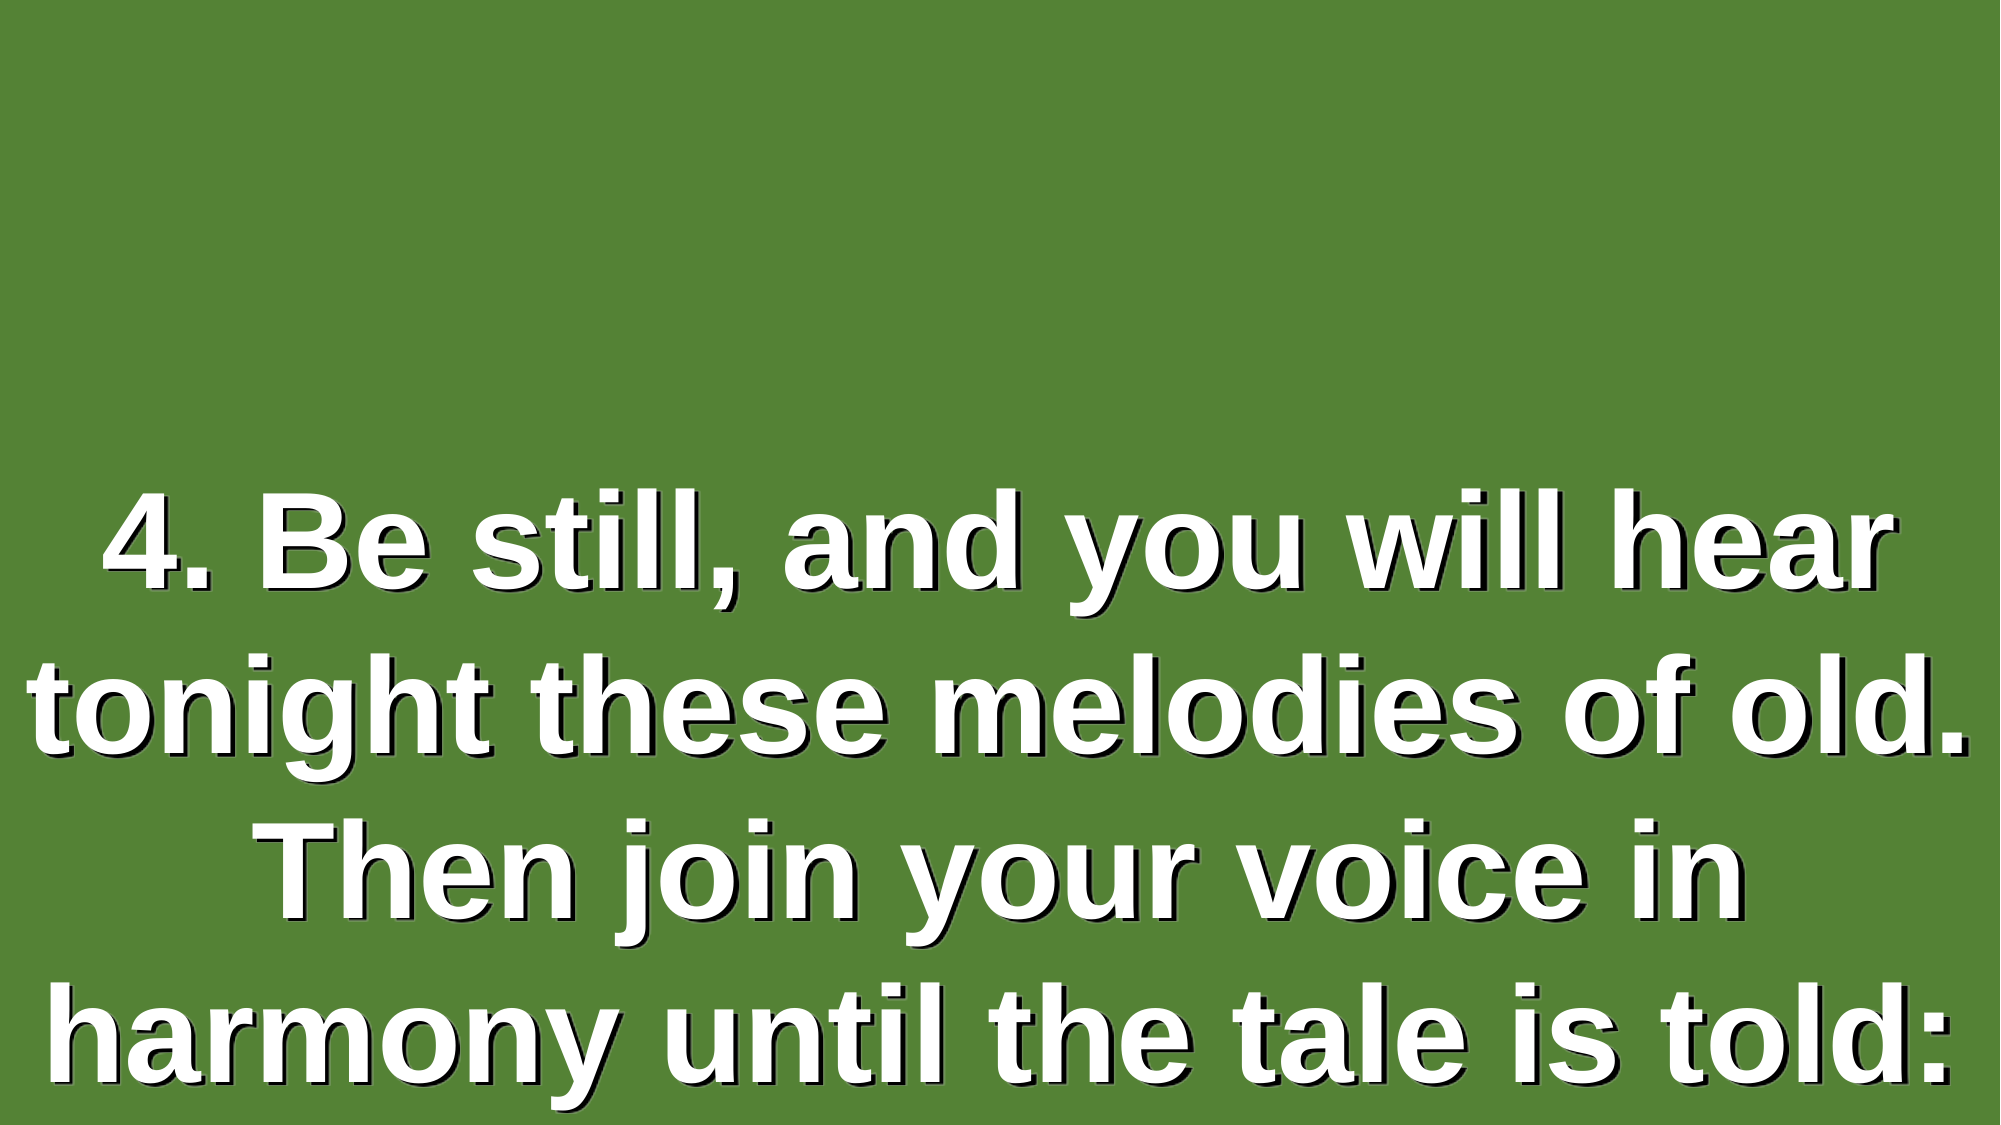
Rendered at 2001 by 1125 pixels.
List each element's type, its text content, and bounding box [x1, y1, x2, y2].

text_box 4. Be still, and you will hear tonight these melodies of old. Then join your voice in harmony until the tale is told: [0, 443, 2000, 1118]
